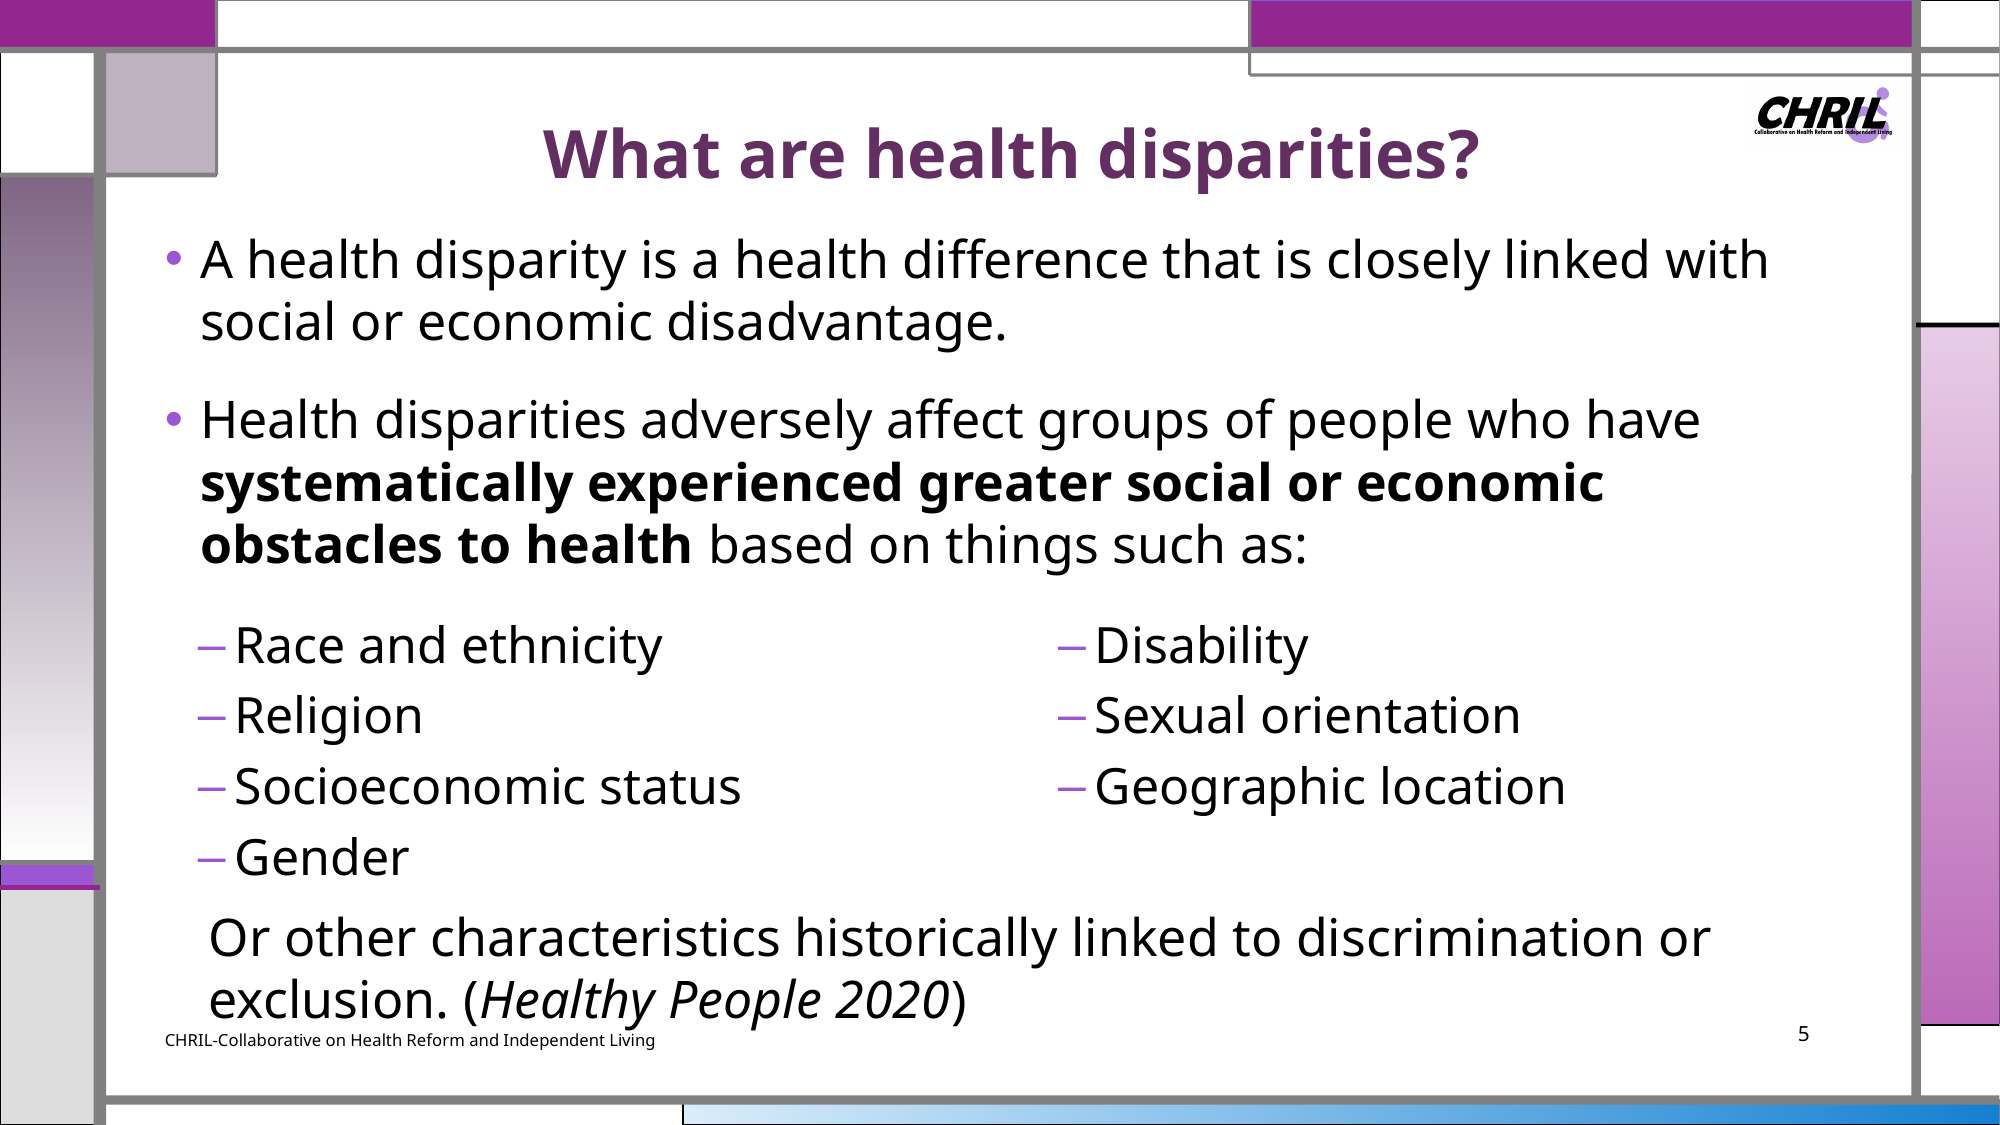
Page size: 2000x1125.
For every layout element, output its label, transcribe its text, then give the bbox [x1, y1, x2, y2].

list A health disparity is a health difference that is closely linked with social or economic disadvantage. Health disparities adversely affect groups of people who have systematically experienced greater social or economic obstacles to health based on things such as: Or other characteristics historically linked to discrimination or exclusion. (Healthy People 2020) [149, 218, 1875, 612]
list A health disparity is a health difference that is closely linked with social or economic disadvantage. Health disparities adversely affect groups of people who have systematically experienced greater social or economic obstacles to health based on things such as: Or other characteristics historically linked to discrimination or exclusion. (Healthy People 2020) [149, 903, 1875, 1038]
footer CHRIL-Collaborative on Health Reform and Independent Living [149, 1012, 725, 1070]
slide_number 5 [1662, 1038, 1825, 1058]
picture [1749, 82, 1900, 150]
title What are health disparities? [393, 75, 1631, 200]
text_box Race and ethnicity Religion Socioeconomic status Gender Disability Sexual orientation Geographic location [137, 612, 1888, 903]
